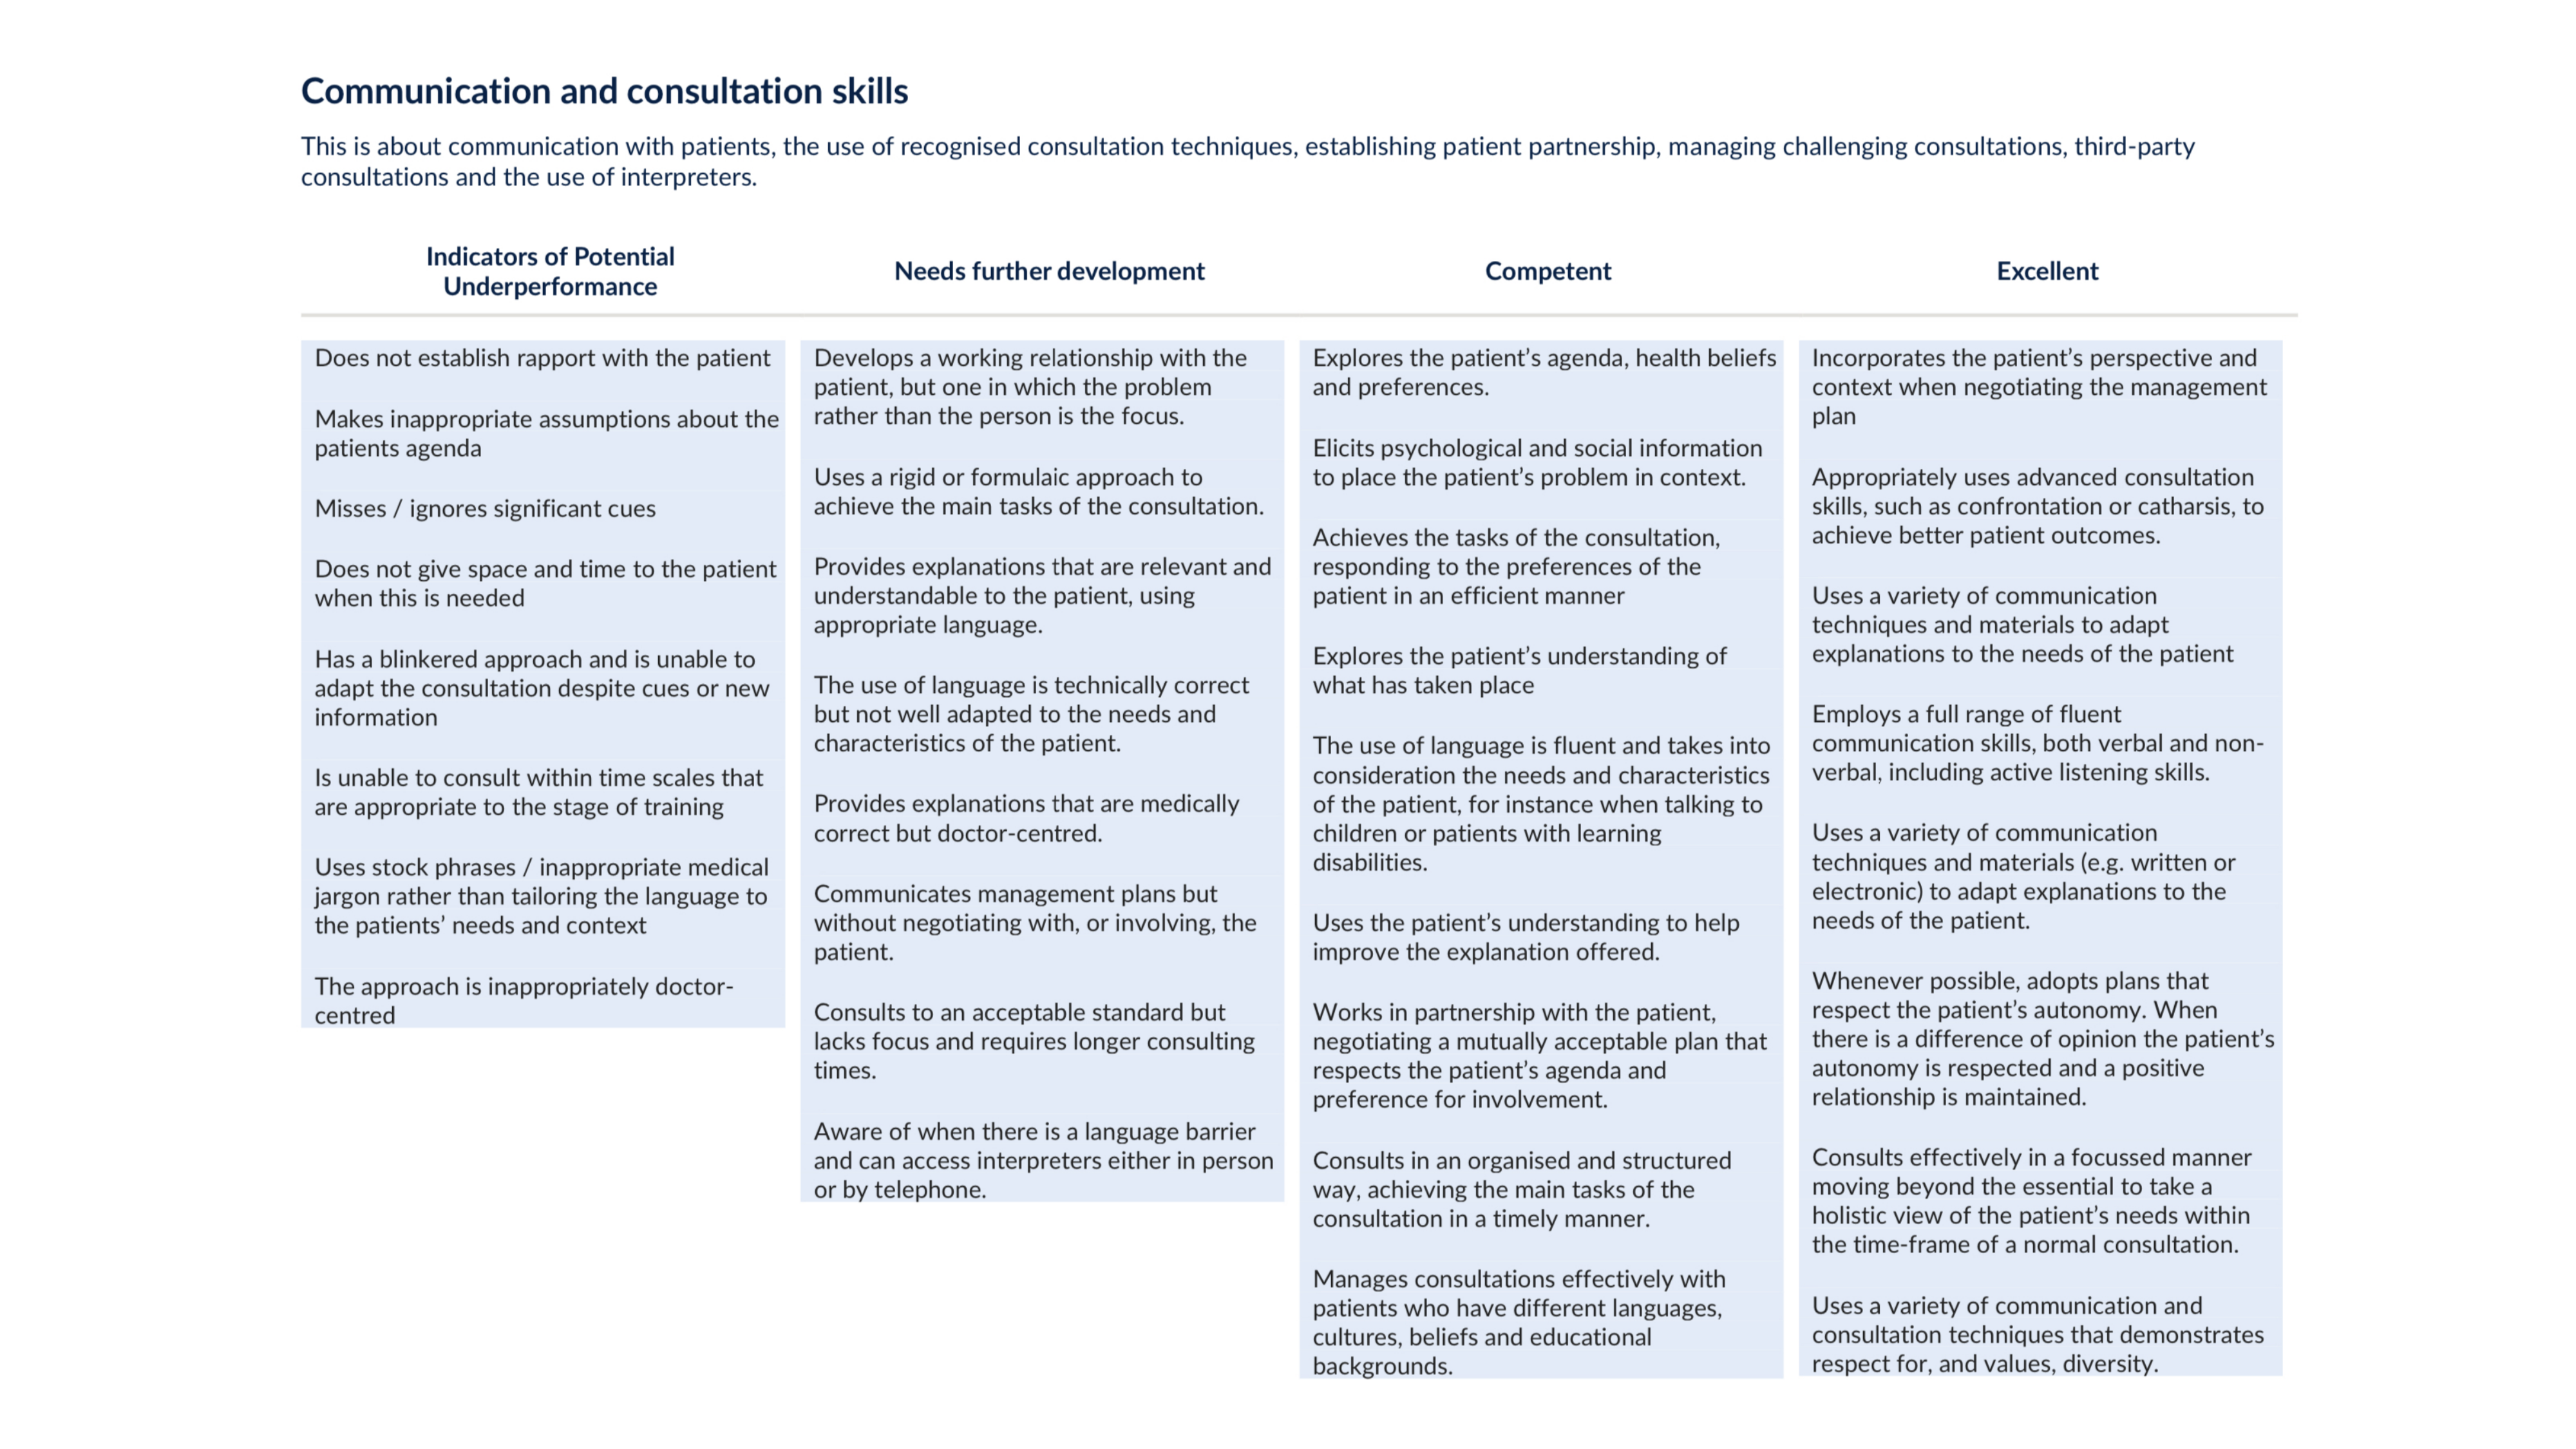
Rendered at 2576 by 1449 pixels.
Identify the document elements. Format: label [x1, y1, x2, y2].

picture [264, 39, 2312, 1410]
